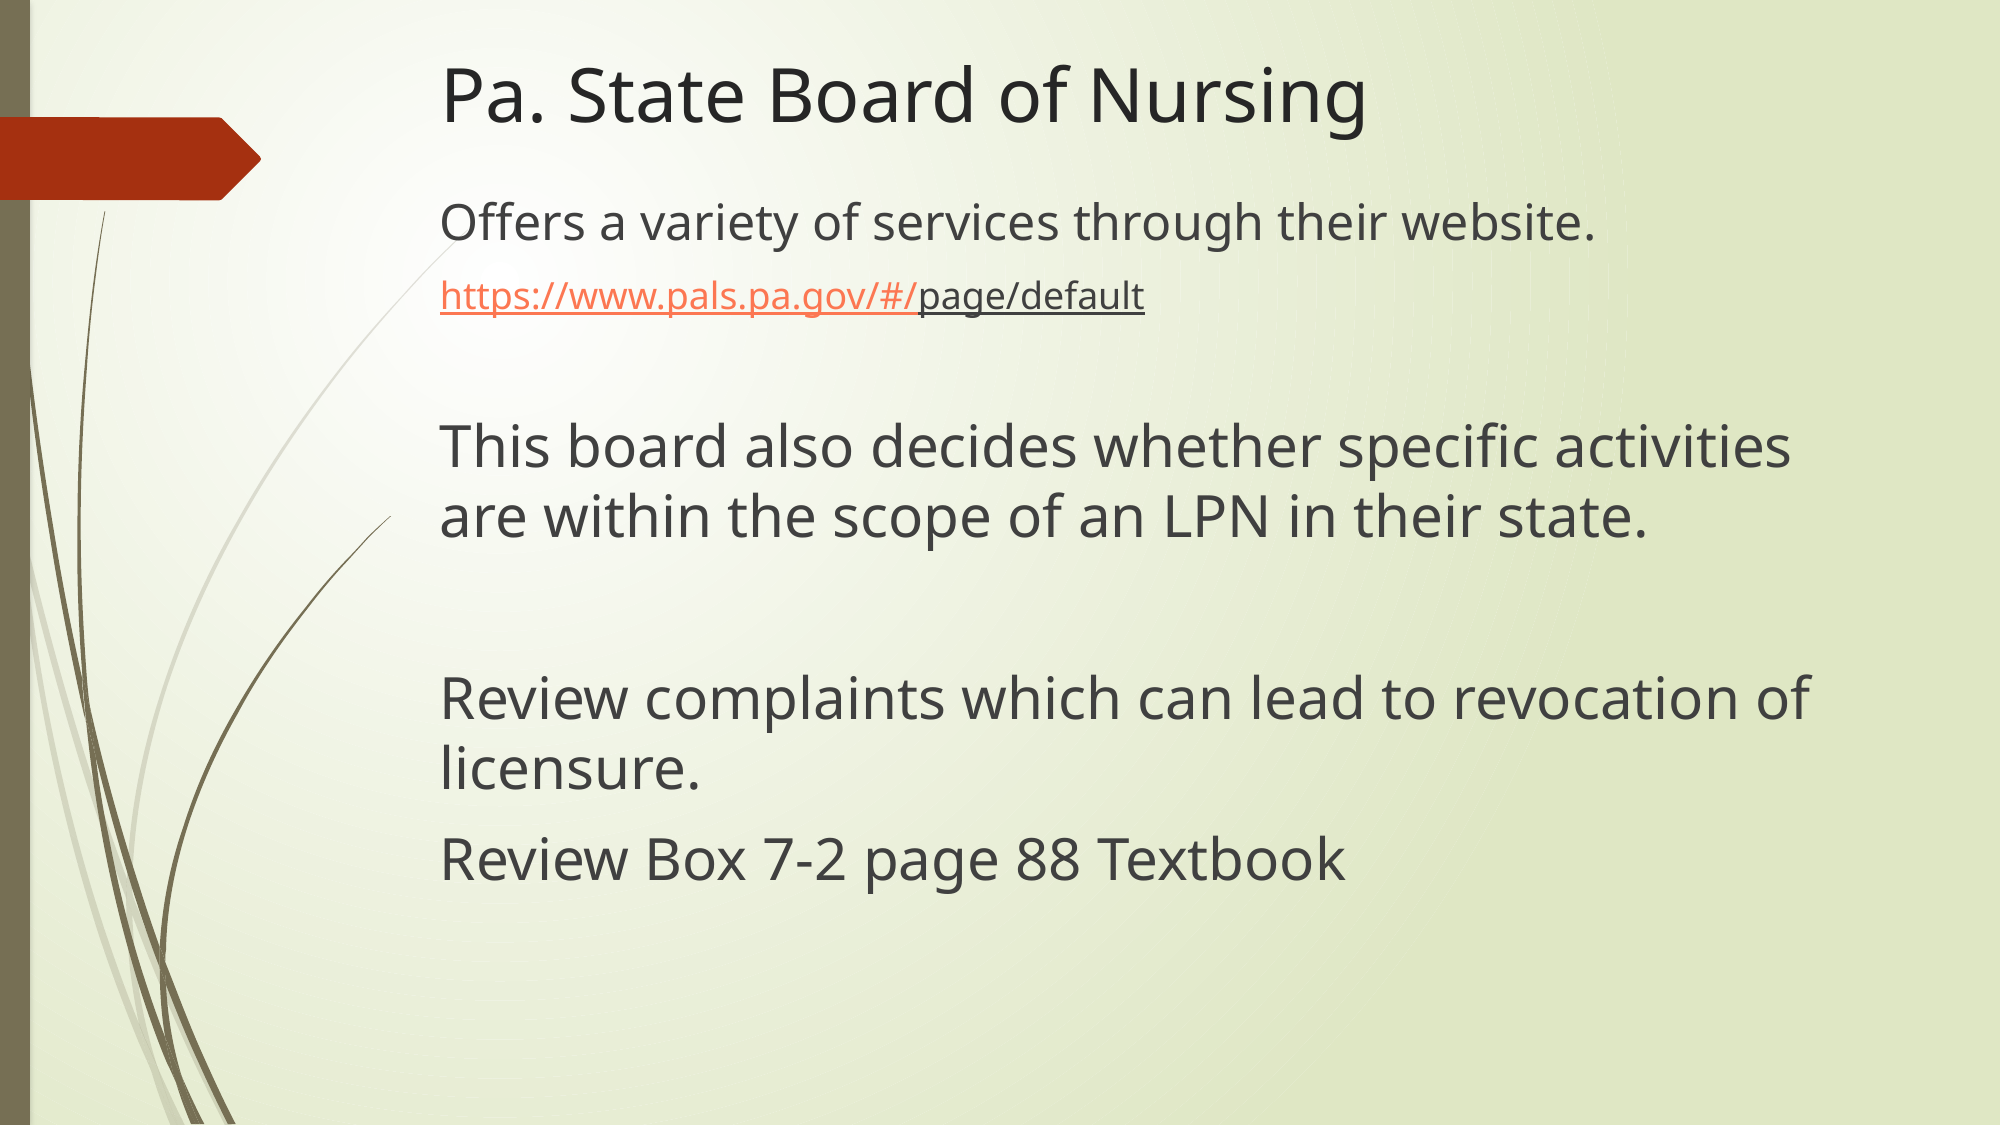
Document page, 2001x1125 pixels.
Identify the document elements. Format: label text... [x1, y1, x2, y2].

list Offers a variety of services through their website. https://www.pals.pa.gov/#/page/default This board also decides whether specific activities are within the scope of an LPN in their state. Review complaints which can lead to revocation of licensure. Review Box 7-2 page 88 Textbook [424, 183, 1888, 970]
title Pa. State Board of Nursing [425, 39, 1888, 167]
